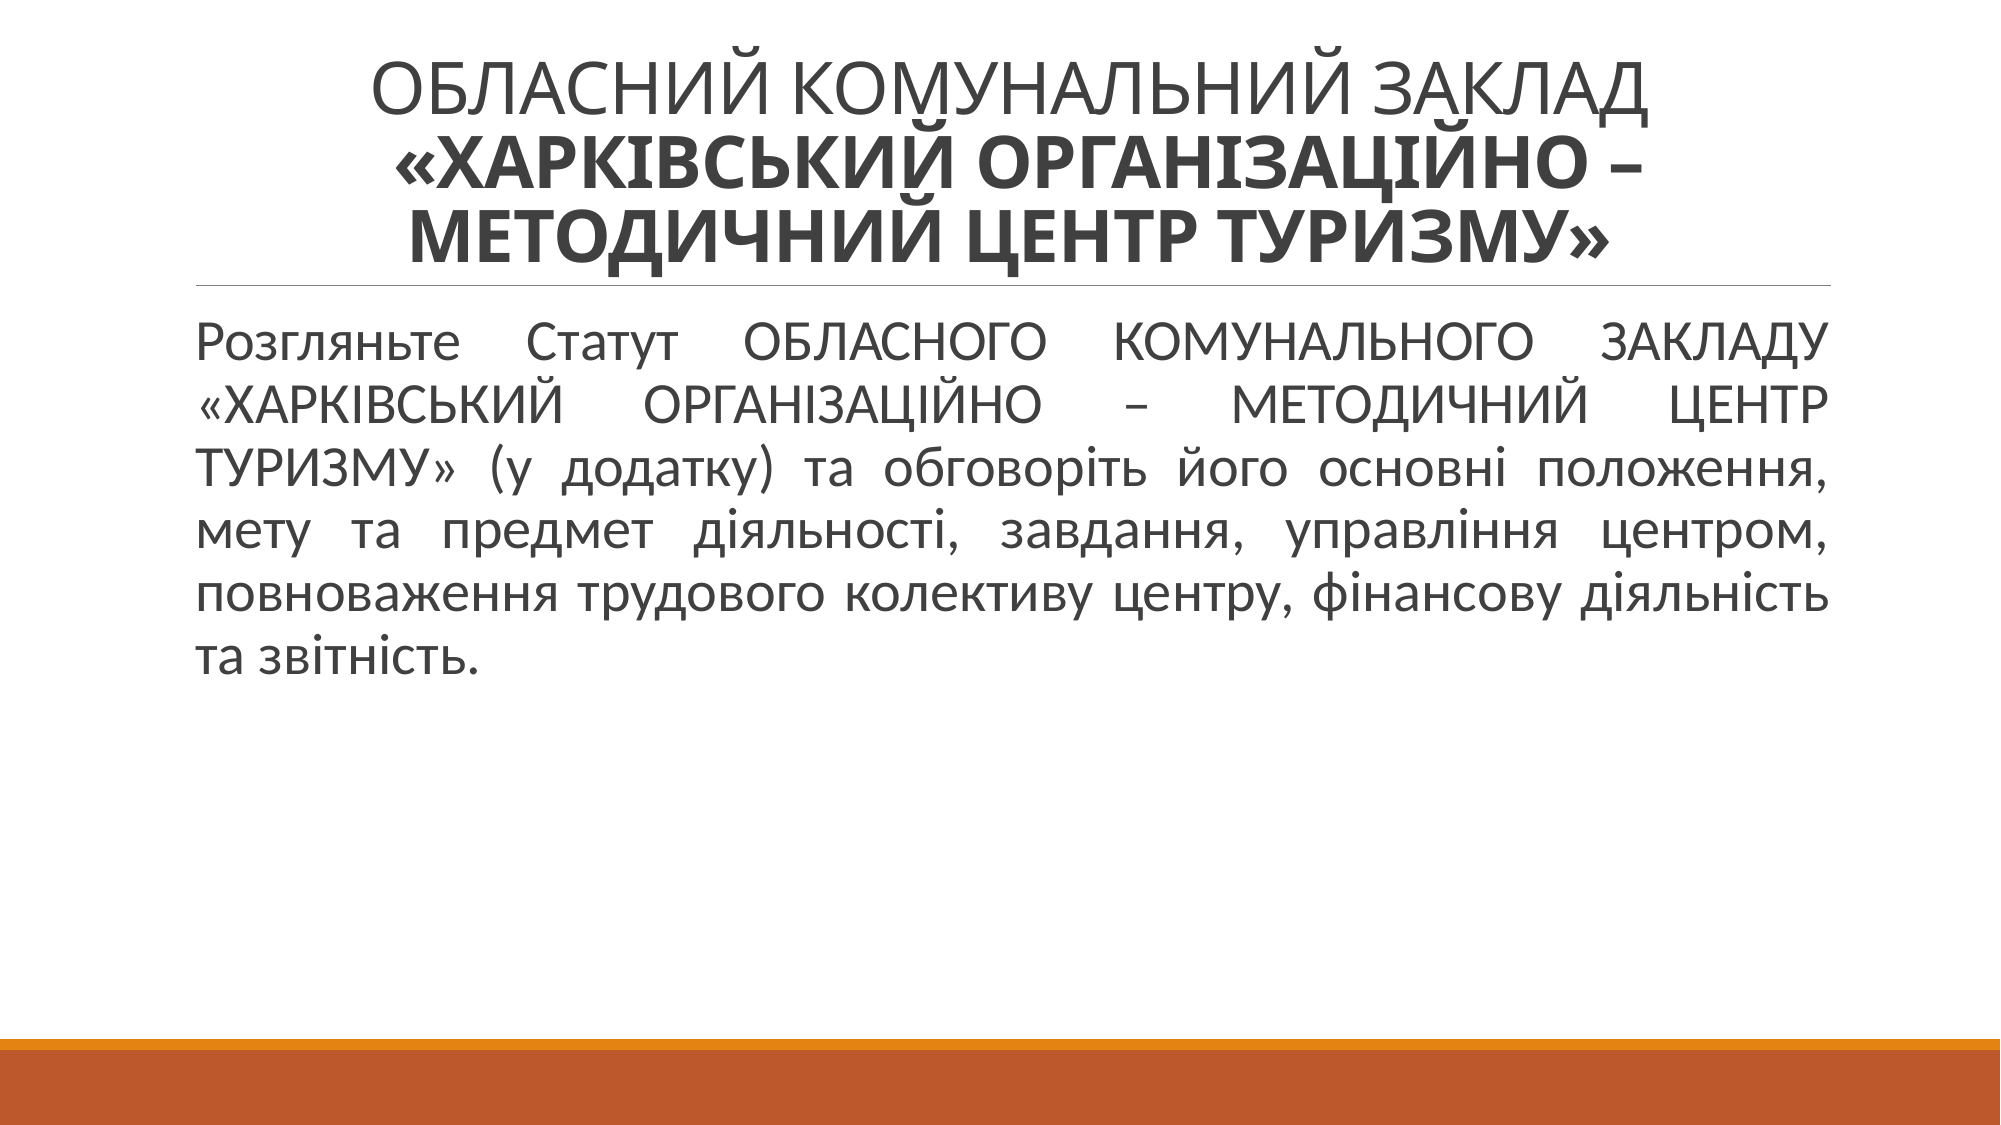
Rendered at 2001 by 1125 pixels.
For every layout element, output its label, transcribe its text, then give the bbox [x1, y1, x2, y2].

list Розгляньте Статут ОБЛАСНОГО КОМУНАЛЬНОГО ЗАКЛАДУ «ХАРКІВСЬКИЙ ОРГАНІЗАЦІЙНО – МЕТОДИЧНИЙ ЦЕНТР ТУРИЗМУ» (у додатку) та обговоріть його основні положення, мету та предмет діяльності, завдання, управління центром, повноваження трудового колективу центру, фінансову діяльність та звітність. [180, 302, 1830, 963]
title ОБЛАСНИЙ КОМУНАЛЬНИЙ ЗАКЛАД «ХАРКІВСЬКИЙ ОРГАНІЗАЦІЙНО – МЕТОДИЧНИЙ ЦЕНТР ТУРИЗМУ» [184, 47, 1835, 285]
